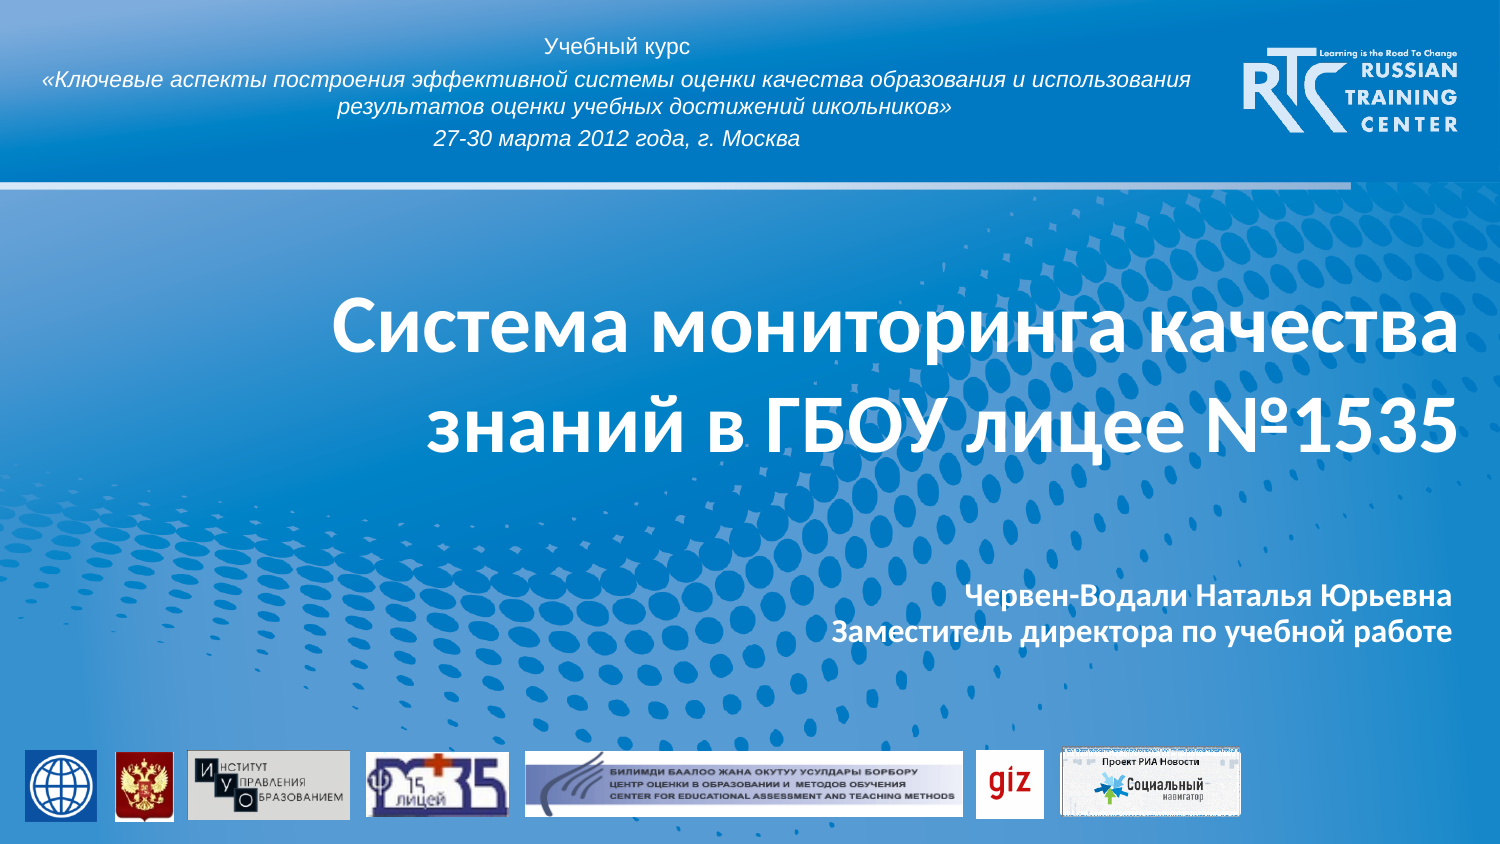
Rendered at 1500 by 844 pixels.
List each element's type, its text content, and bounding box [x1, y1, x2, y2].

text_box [365, 752, 509, 817]
picture [0, 0, 1500, 844]
title Система мониторинга качества знаний в ГБОУ лицее №1535 [147, 198, 1477, 564]
text_box Червен-Водали Наталья Юрьевна Заместитель директора по учебной работе [643, 570, 1468, 657]
picture [0, 0, 1119, 147]
